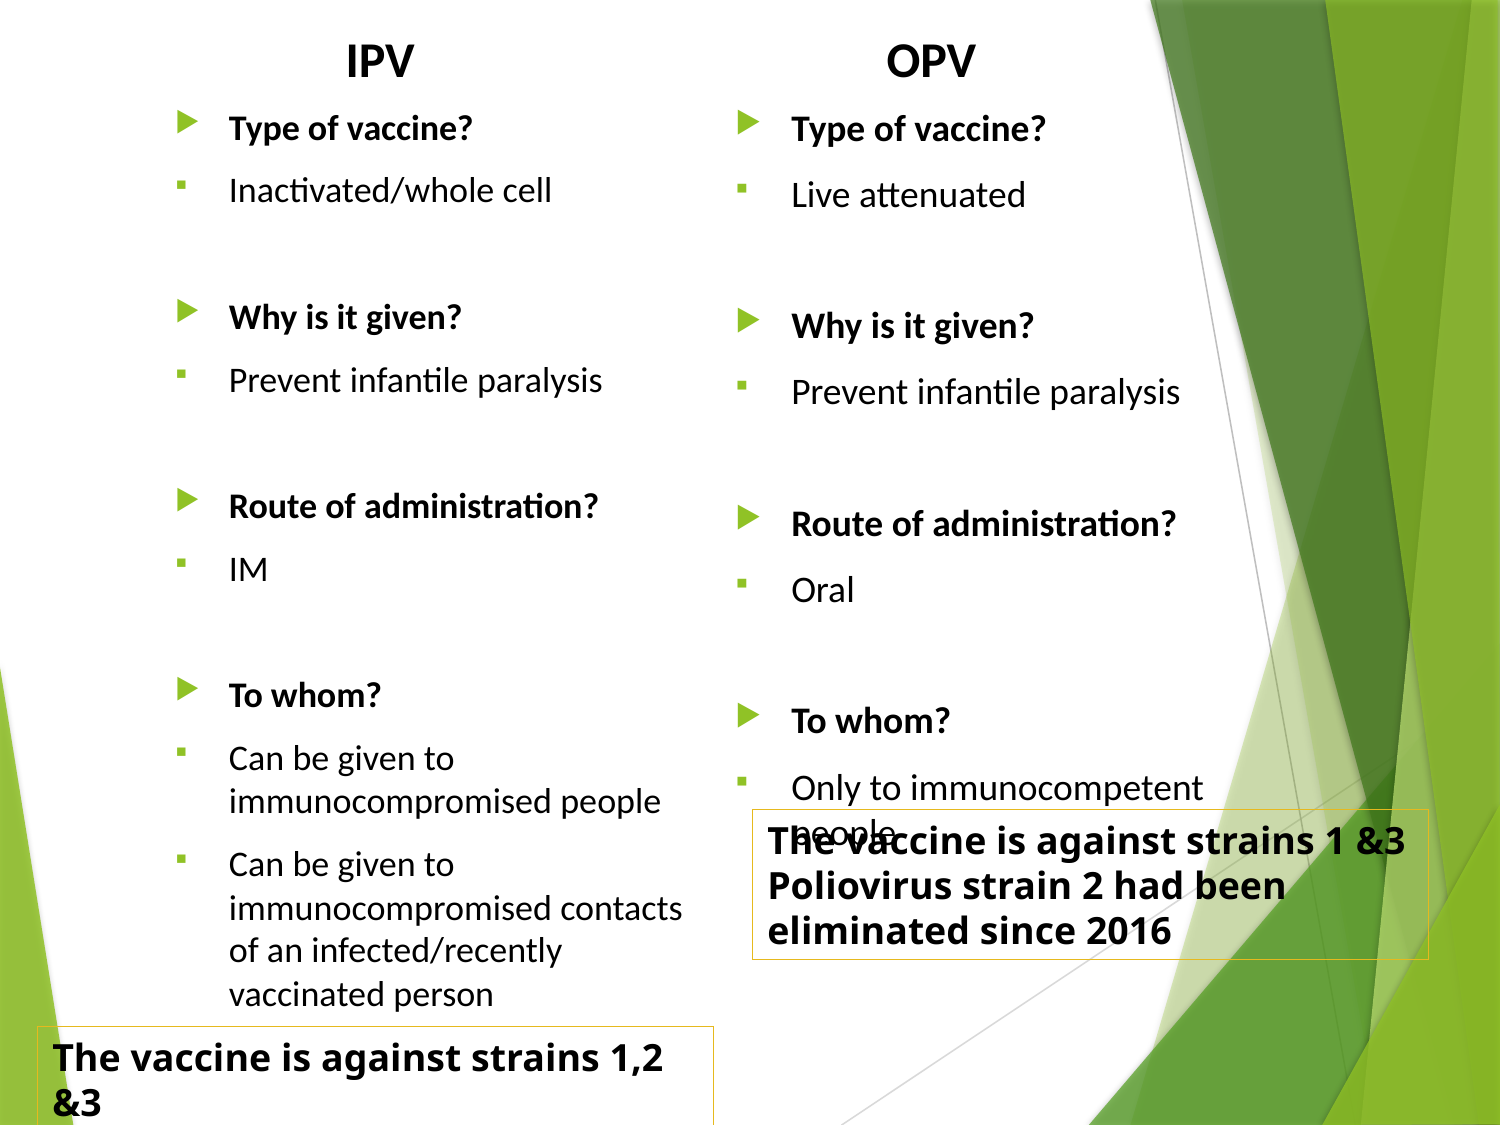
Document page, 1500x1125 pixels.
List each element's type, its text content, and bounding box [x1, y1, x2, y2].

text_box OPV [871, 20, 992, 96]
list Type of vaccine? Live attenuated Why is it given? Prevent infantile paralysis Route of administration? Oral To whom? Only to immunocompetent people [719, 96, 1261, 1063]
text_box IPV [330, 20, 430, 96]
text_box The vaccine is against strains 1 &3 Poliovirus strain 2 had been eliminated since 2016 [752, 809, 1429, 960]
text_box The vaccine is against strains 1,2 &3 [37, 1026, 714, 1125]
list Type of vaccine? Inactivated/whole cell Why is it given? Prevent infantile paralysis Route of administration? IM To whom? Can be given to immunocompromised people Can be given to immunocompromised contacts of an infected/recently vaccinated person [159, 96, 701, 1026]
